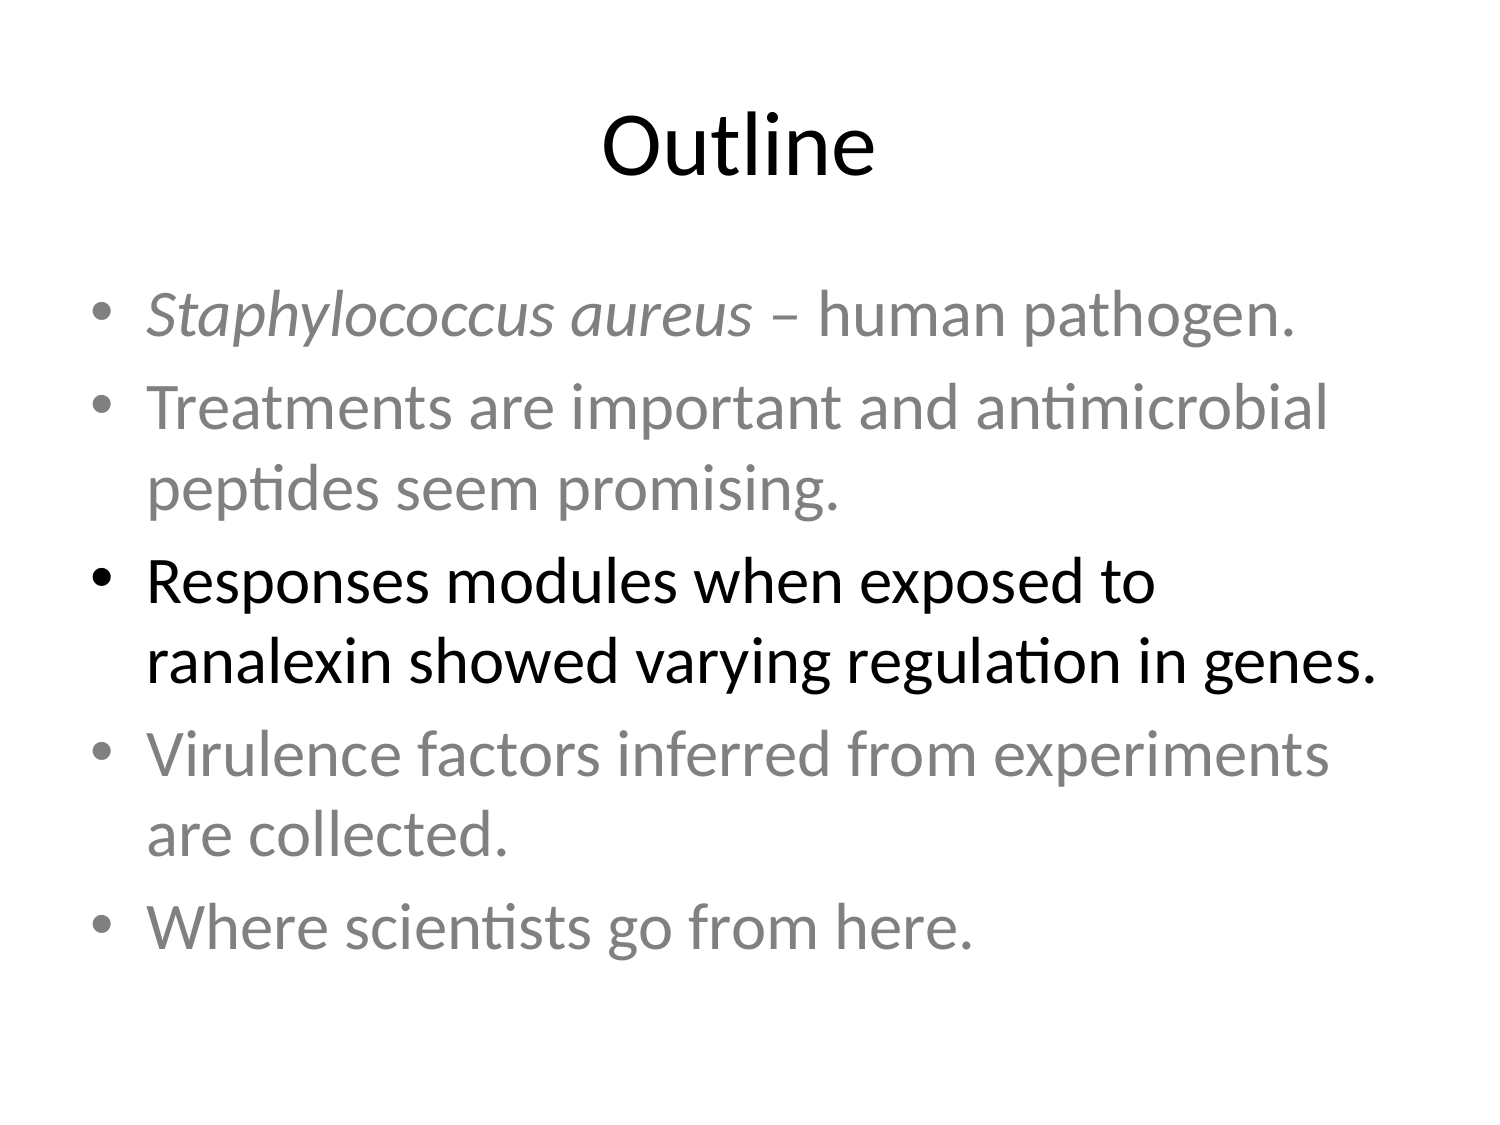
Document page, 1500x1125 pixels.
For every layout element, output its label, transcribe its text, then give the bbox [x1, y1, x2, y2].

title Outline [75, 45, 1425, 233]
list Staphylococcus aureus – human pathogen. Treatments are important and antimicrobial peptides seem promising. Responses modules when exposed to ranalexin showed varying regulation in genes. Virulence factors inferred from experiments are collected. Where scientists go from here. [75, 262, 1425, 1005]
